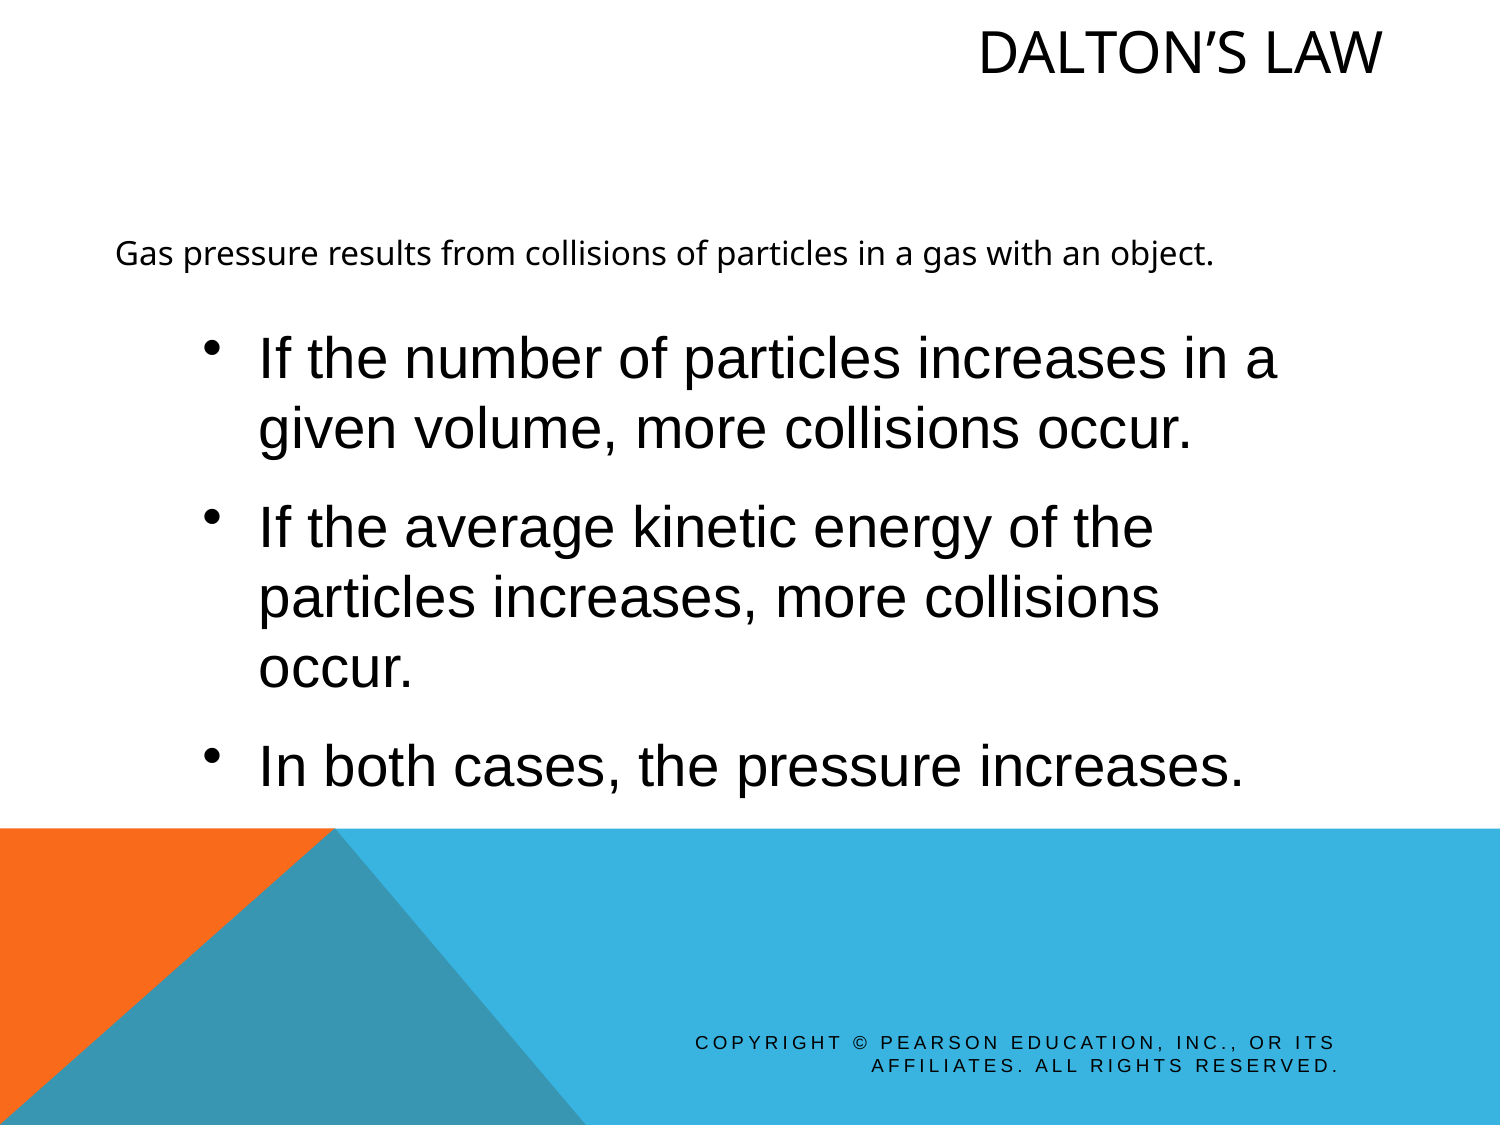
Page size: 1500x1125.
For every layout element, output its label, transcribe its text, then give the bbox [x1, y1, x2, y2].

list Gas pressure results from collisions of particles in a gas with an object. [99, 224, 1375, 425]
footer Copyright © Pearson Education, Inc., or its affiliates. All Rights Reserved. [577, 1031, 1352, 1076]
title Dalton’s Law [962, 12, 1450, 88]
text_box If the number of particles increases in a given volume, more collisions occur. If the average kinetic energy of the particles increases, more collisions occur. In both cases, the pressure increases. [187, 312, 1338, 806]
